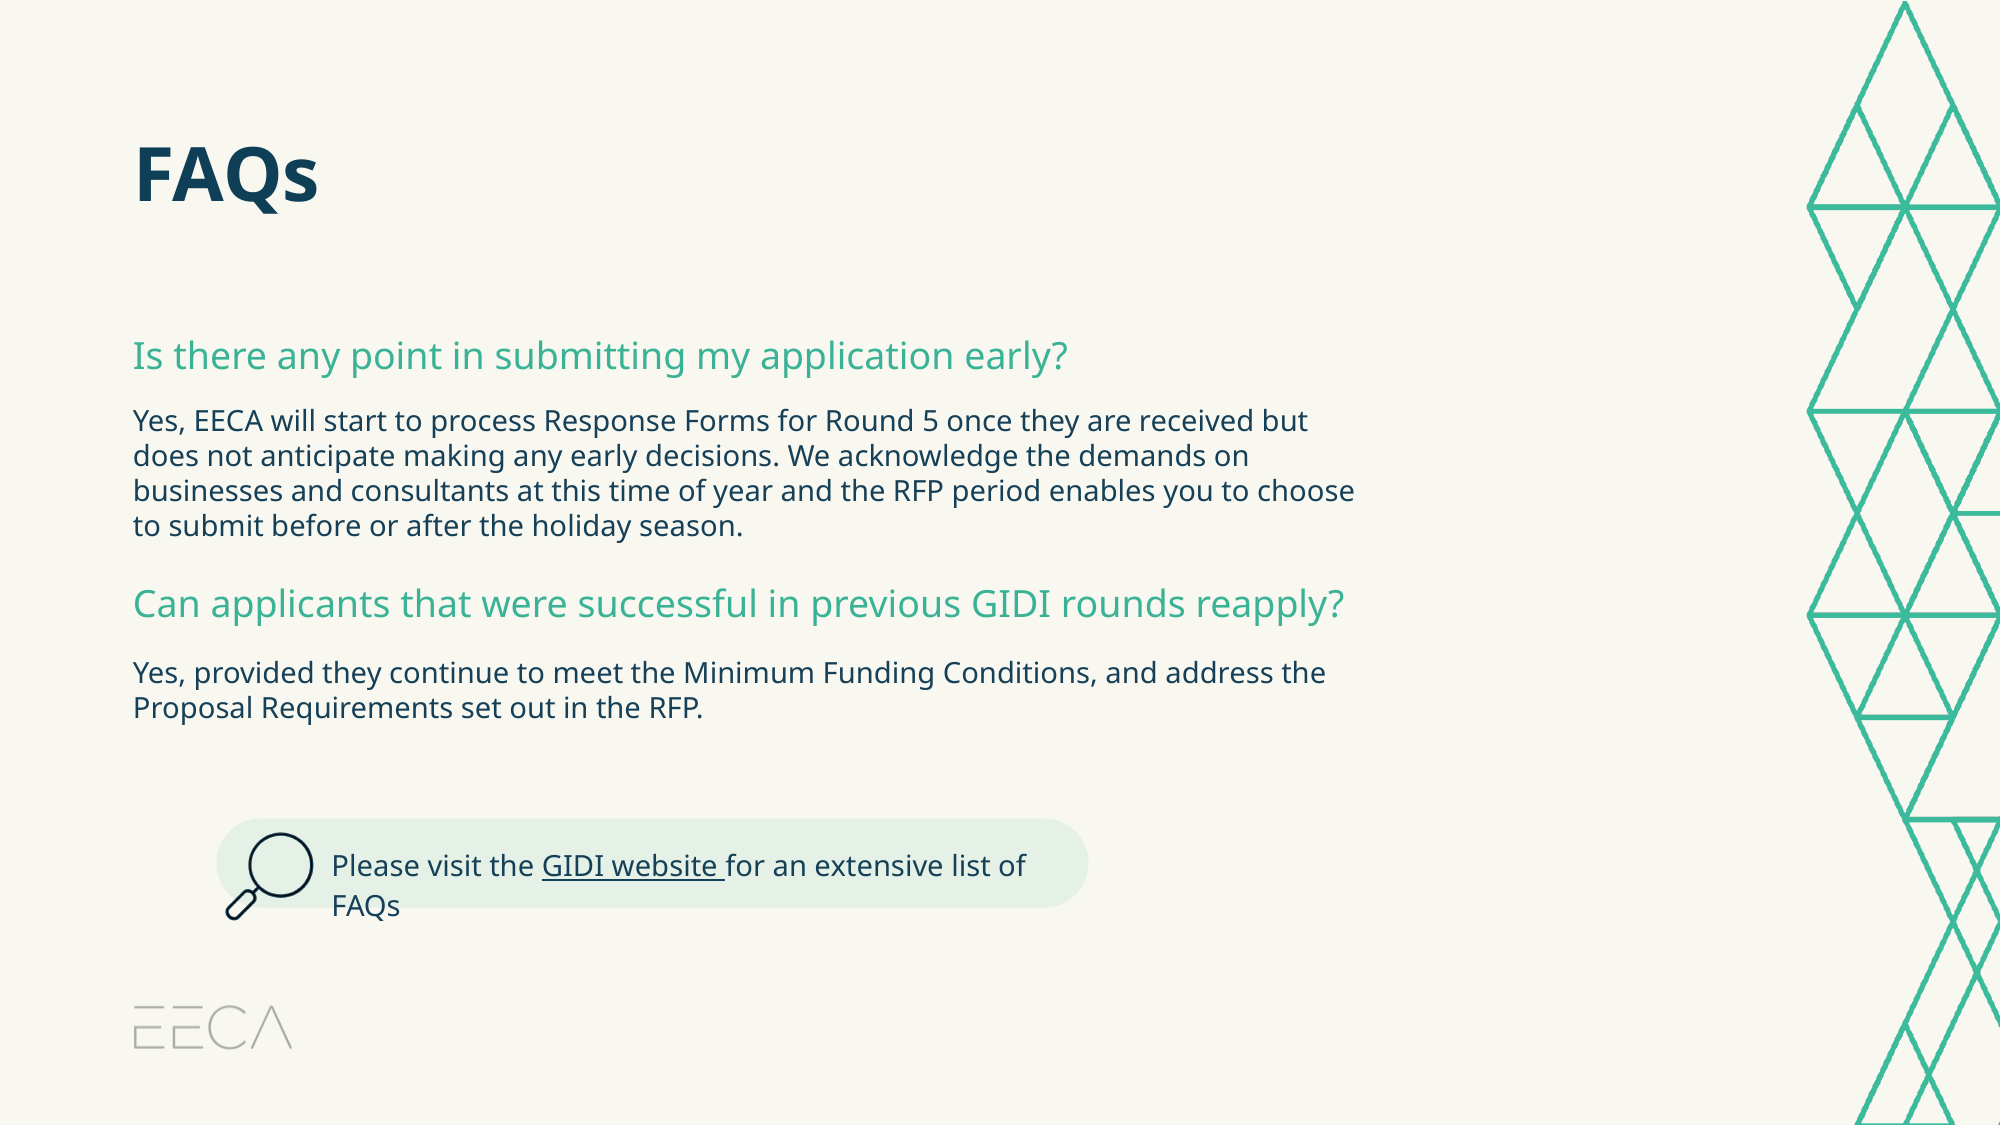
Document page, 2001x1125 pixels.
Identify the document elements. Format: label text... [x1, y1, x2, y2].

text_box [239, 817, 1090, 909]
text_box Please visit the GIDI website for an extensive list of FAQs [316, 840, 1050, 930]
text_box Is there any point in submitting my application early? Yes, EECA will start to process Response Forms for Round 5 once they are received but does not anticipate making any early decisions. We acknowledge the demands on businesses and consultants at this time of year and the RFP period enables you to choose to submit before or after the holiday season. Can applicants that were successful in previous GIDI rounds reapply? Yes, provided they continue to meet the Minimum Funding Conditions, and address the Proposal Requirements set out in the RFP. [118, 325, 1381, 732]
text_box FAQs [118, 110, 1926, 244]
picture [216, 823, 322, 929]
